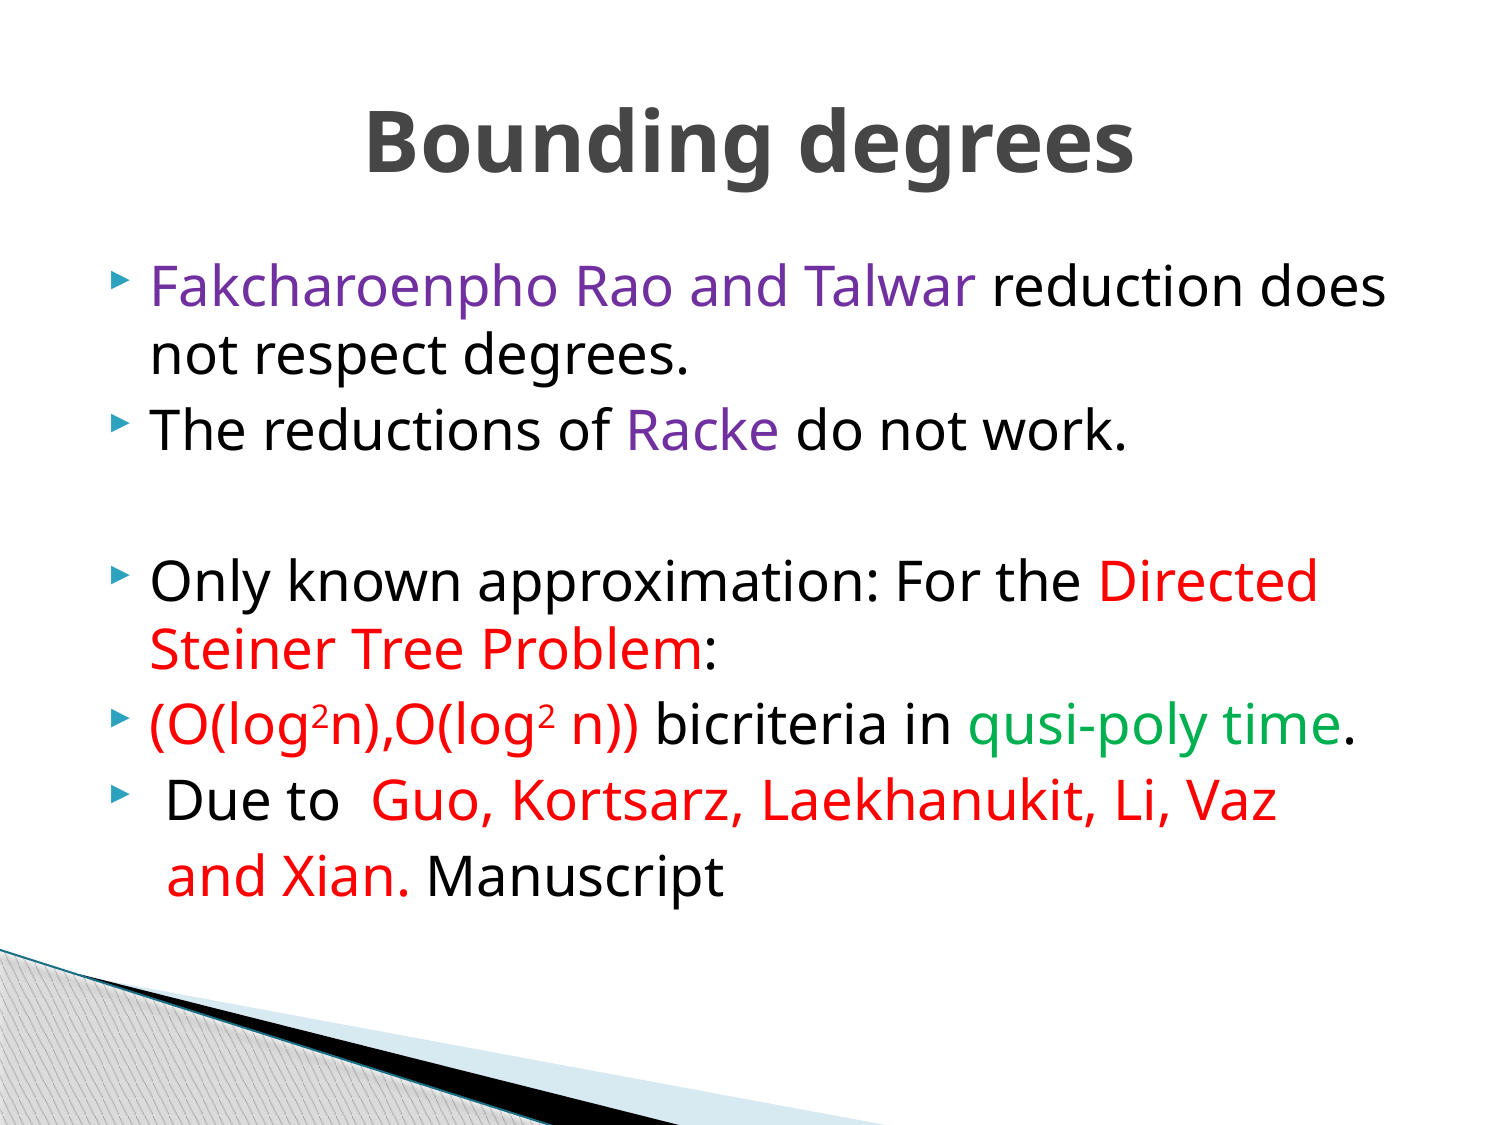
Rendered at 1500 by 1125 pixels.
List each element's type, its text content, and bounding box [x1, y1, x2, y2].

list Fakcharoenpho Rao and Talwar reduction does not respect degrees. The reductions of Racke do not work. Only known approximation: For the Directed Steiner Tree Problem: (O(log2n),O(log2 n)) bicriteria in qusi-poly time. Due to Guo, Kortsarz, Laekhanukit, Li, Vaz and Xian. Manuscript [75, 242, 1425, 986]
title Bounding degrees [75, 45, 1425, 233]
